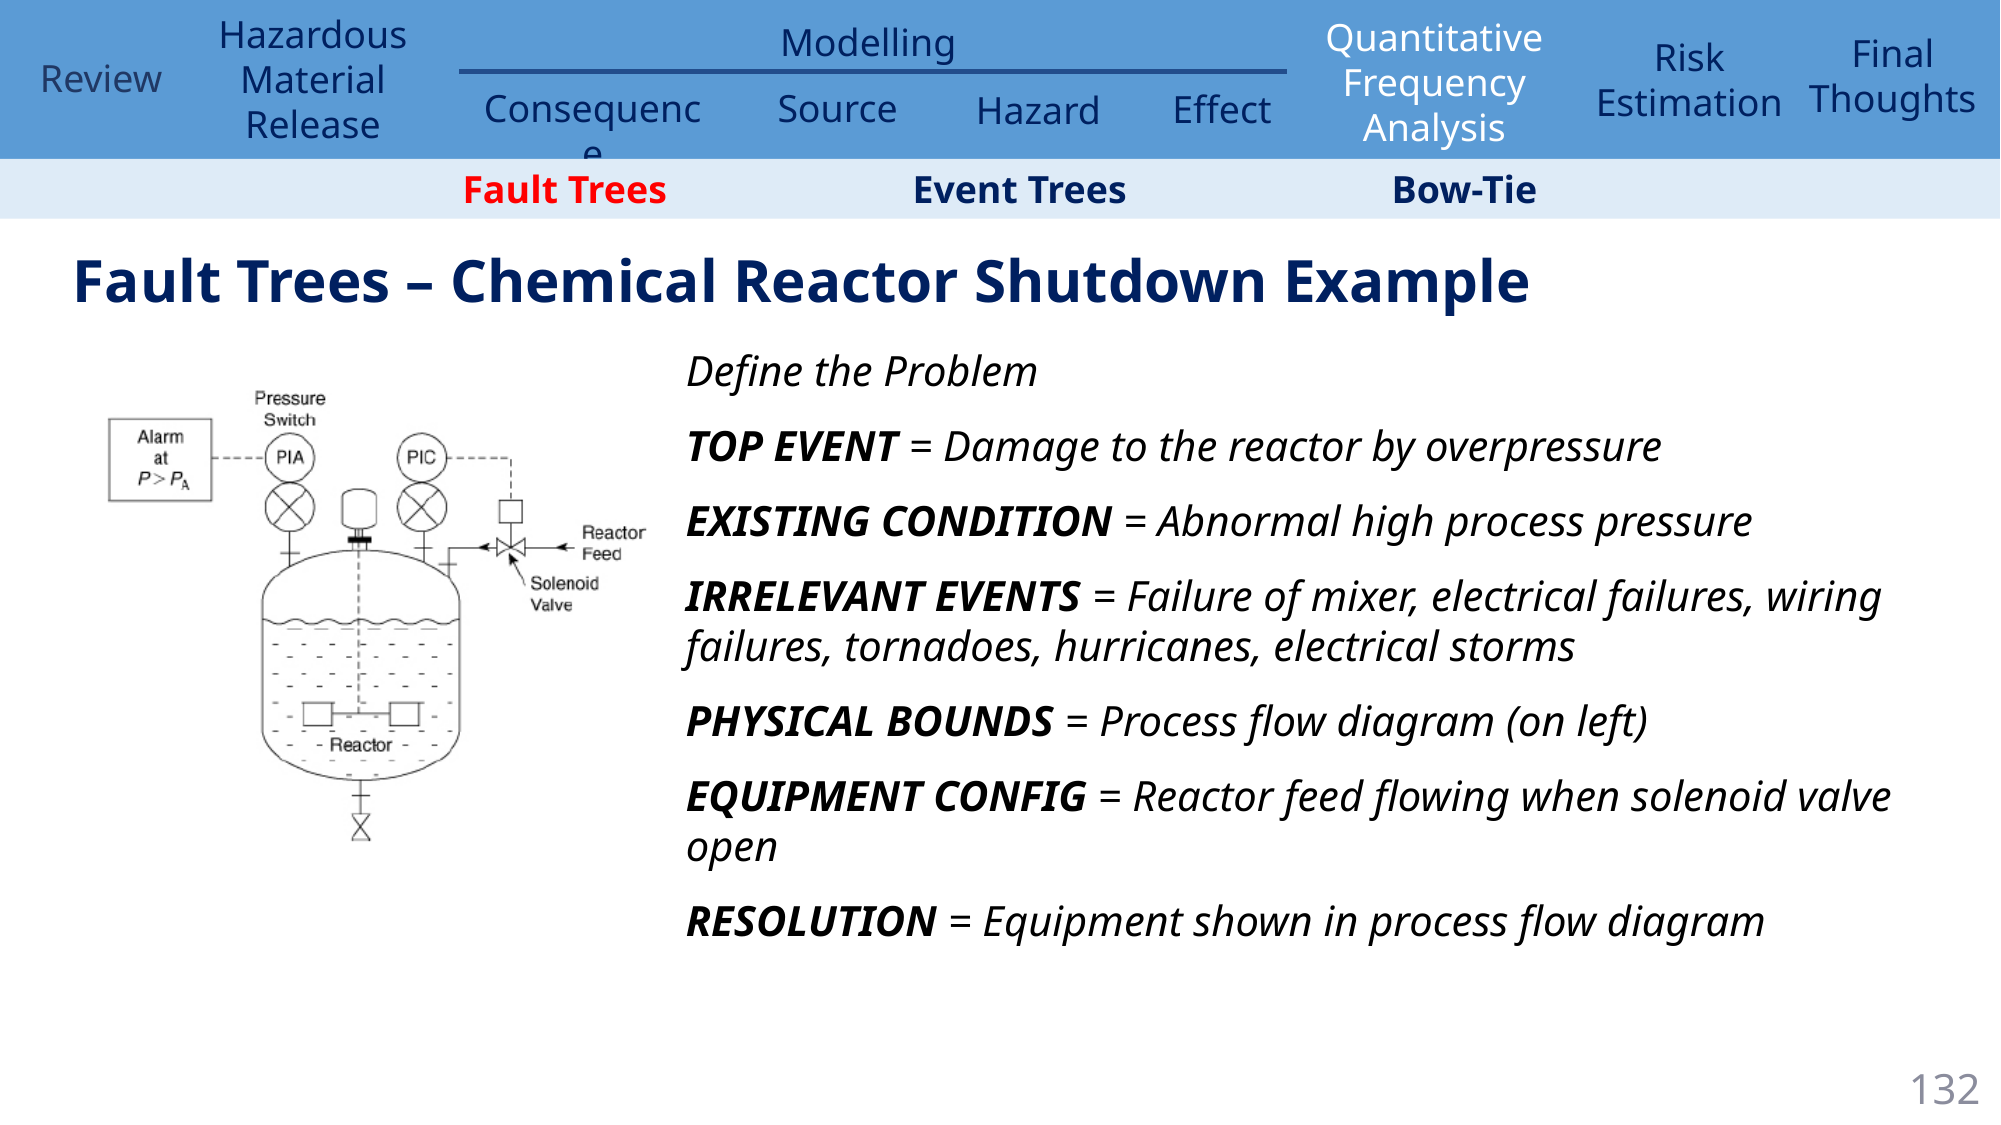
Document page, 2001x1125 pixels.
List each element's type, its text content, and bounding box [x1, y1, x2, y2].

slide_number 132 [1529, 1061, 1996, 1122]
text_box Define the Problem TOP EVENT = Damage to the reactor by overpressure EXISTING CONDITION = Abnormal high process pressure IRRELEVANT EVENTS = Failure of mixer, electrical failures, wiring failures, tornadoes, hurricanes, electrical storms PHYSICAL BOUNDS = Process flow diagram (on left) EQUIPMENT CONFIG = Reactor feed flowing when solenoid valve open RESOLUTION = Equipment shown in process flow diagram [670, 337, 2000, 953]
picture [96, 381, 671, 864]
text_box Fault Trees – Chemical Reactor Shutdown Example [57, 219, 1616, 338]
text_box Fault Trees Event Trees Bow-Tie [0, 158, 2000, 219]
